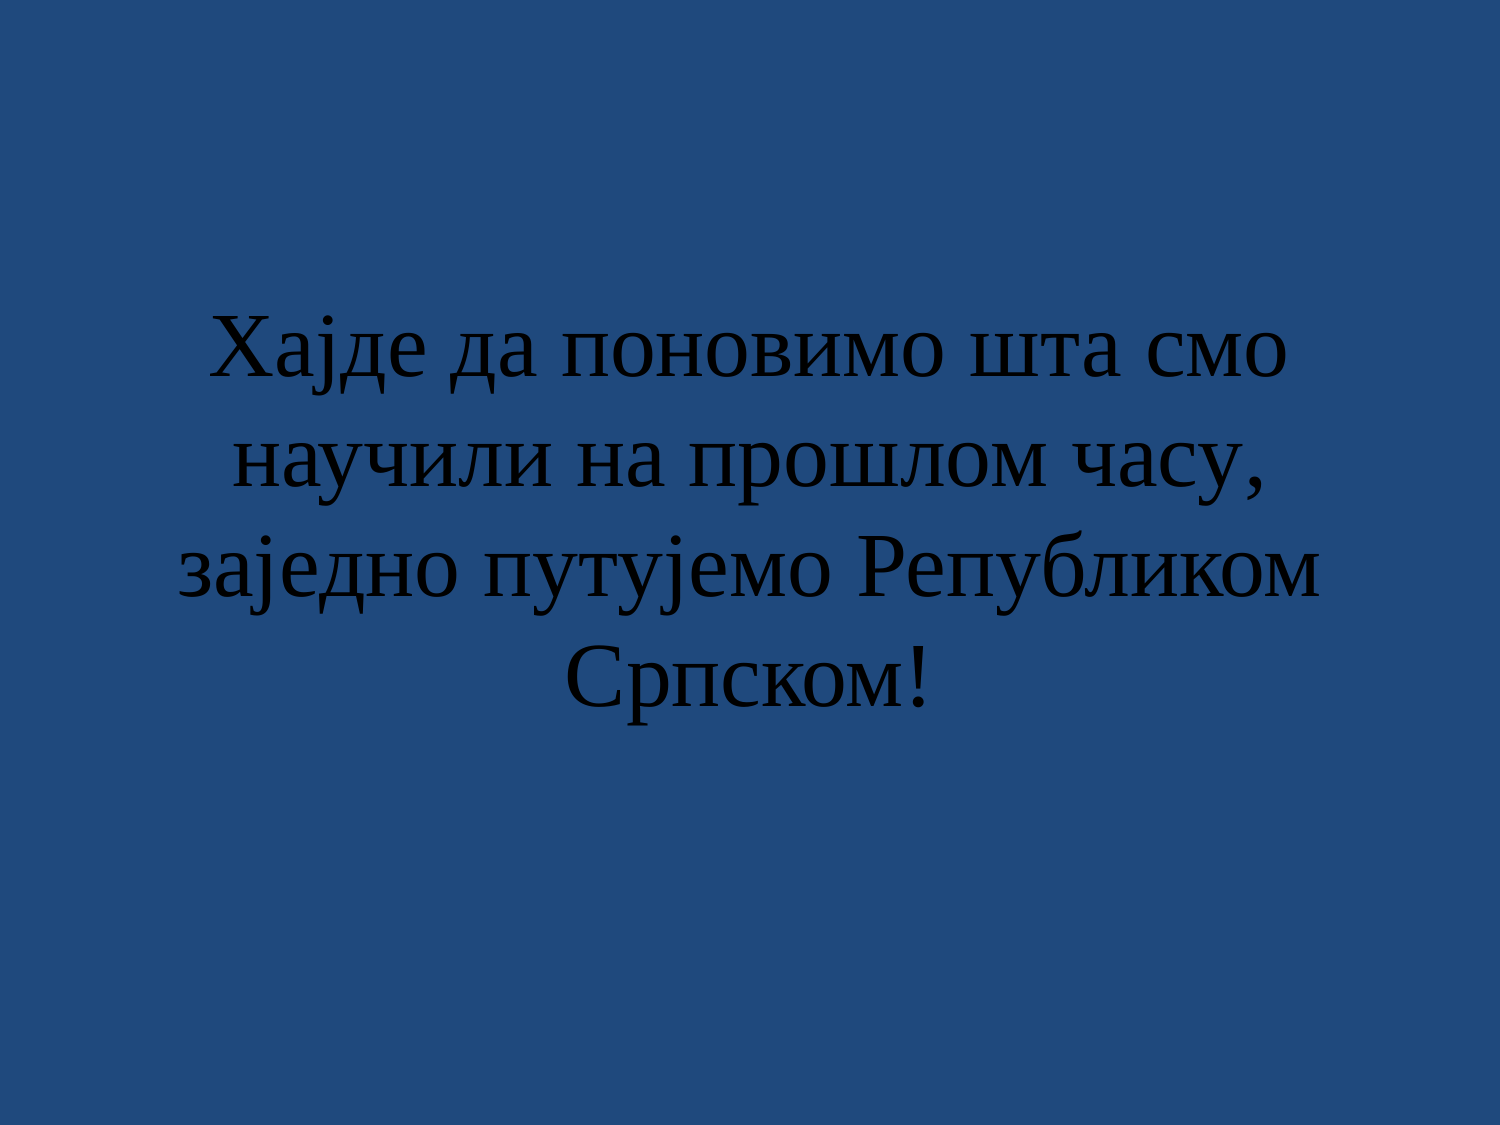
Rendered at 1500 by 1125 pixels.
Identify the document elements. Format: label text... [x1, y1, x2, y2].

title Хајде да поновимо шта смо научили на прошлом часу, заједно путујемо Републиком Српском! [75, 45, 1425, 1075]
